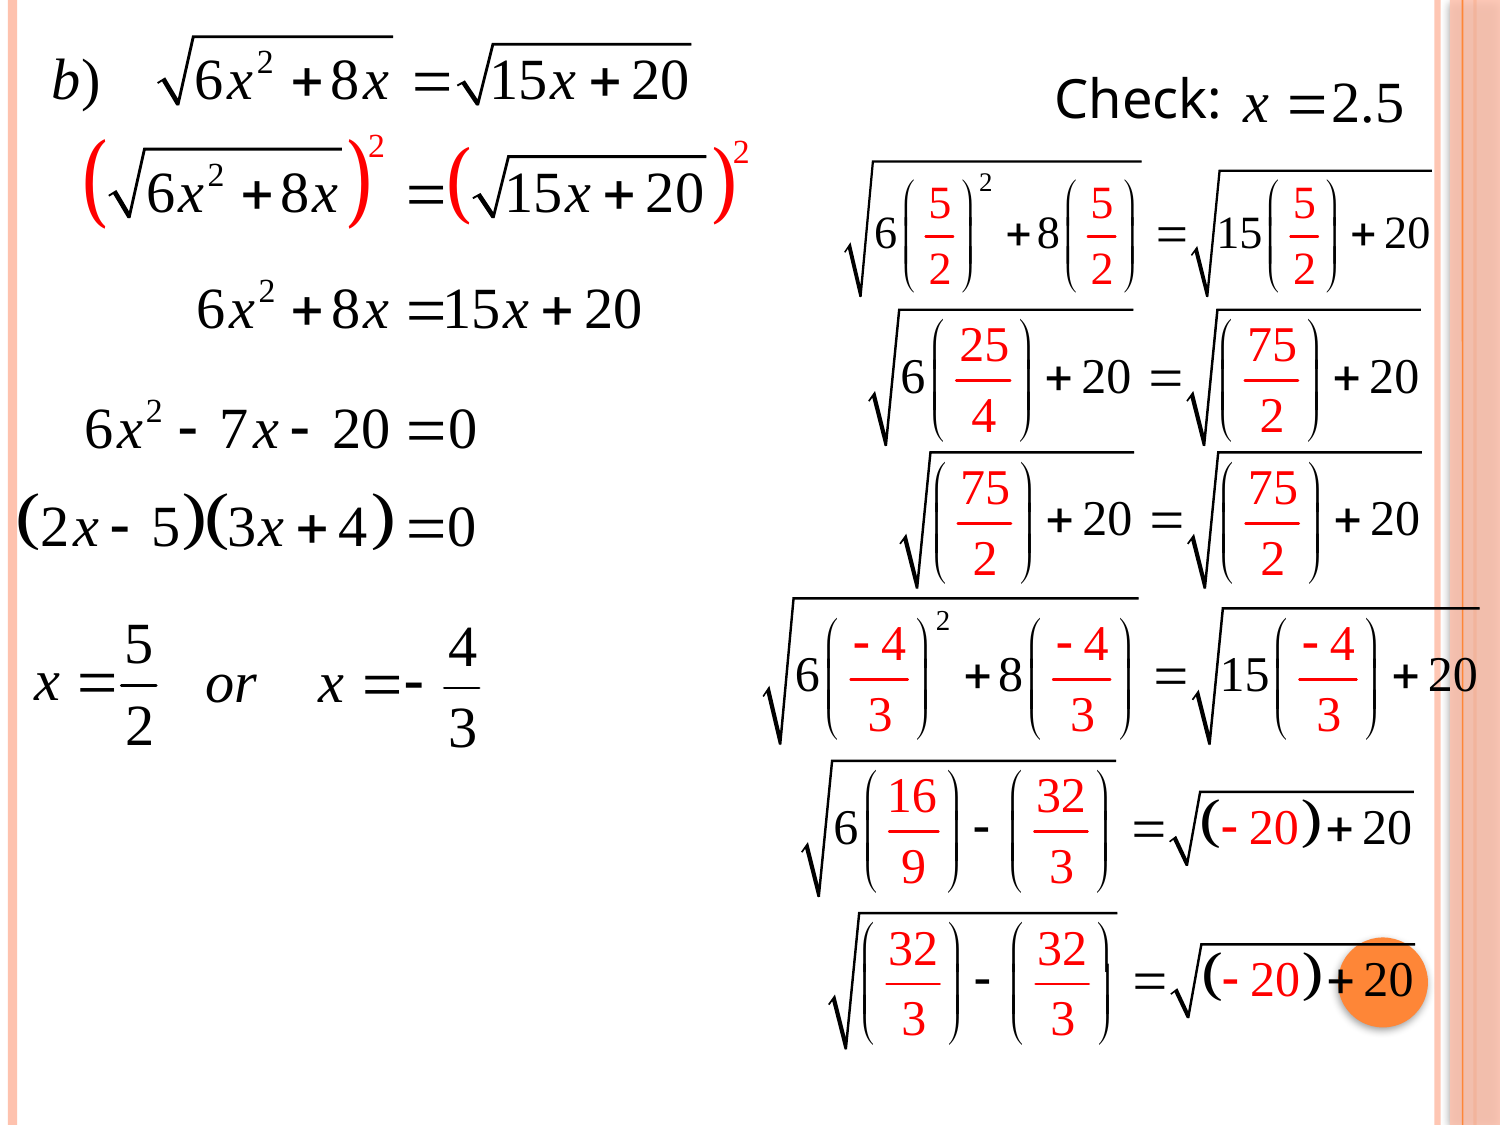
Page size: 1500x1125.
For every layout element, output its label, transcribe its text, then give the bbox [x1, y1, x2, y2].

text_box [81, 392, 481, 456]
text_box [203, 616, 486, 756]
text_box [839, 154, 1437, 303]
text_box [823, 906, 1421, 1056]
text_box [863, 303, 1427, 453]
text_box Check: [1039, 56, 1251, 137]
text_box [14, 491, 481, 572]
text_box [796, 754, 1421, 904]
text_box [28, 614, 163, 751]
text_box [894, 445, 1427, 588]
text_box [81, 126, 754, 259]
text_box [193, 271, 645, 336]
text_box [48, 28, 698, 120]
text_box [757, 591, 1486, 751]
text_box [1237, 76, 1406, 130]
